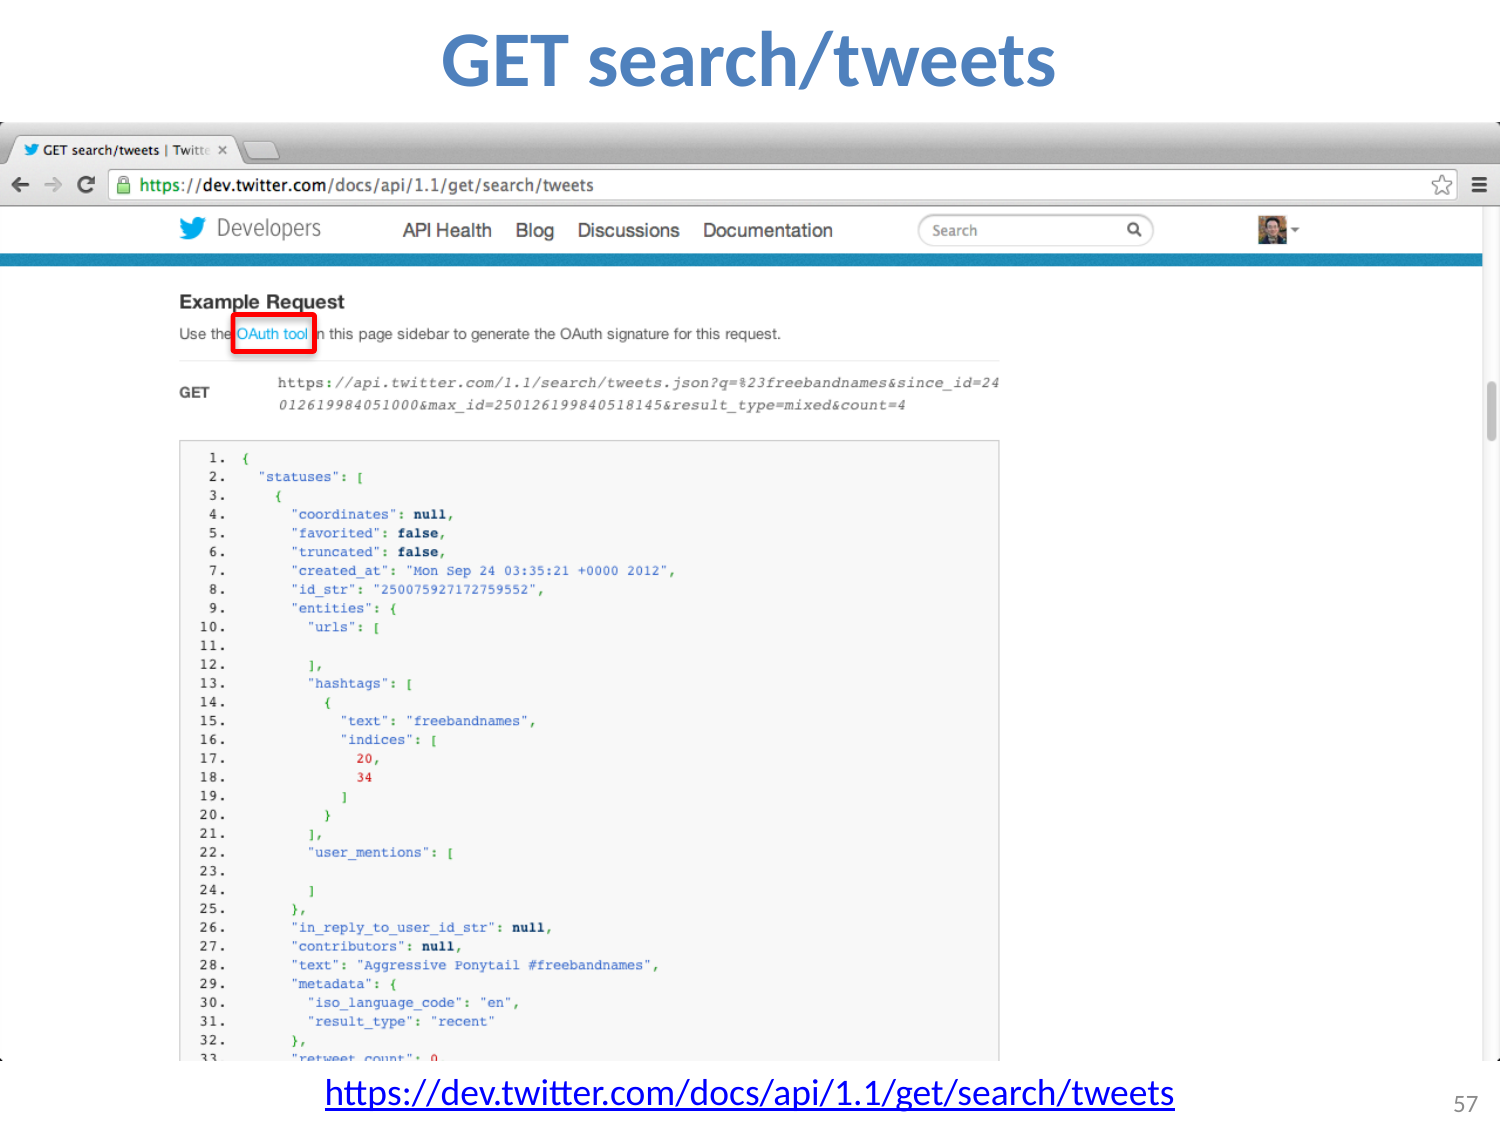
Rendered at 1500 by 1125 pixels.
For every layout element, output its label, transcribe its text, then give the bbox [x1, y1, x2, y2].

slide_number 57 [1399, 1083, 1494, 1122]
text_box GET search/tweets [74, 0, 1425, 111]
text_box https://dev.twitter.com/docs/api/1.1/get/search/tweets [274, 1067, 1226, 1121]
picture [0, 122, 1500, 1061]
